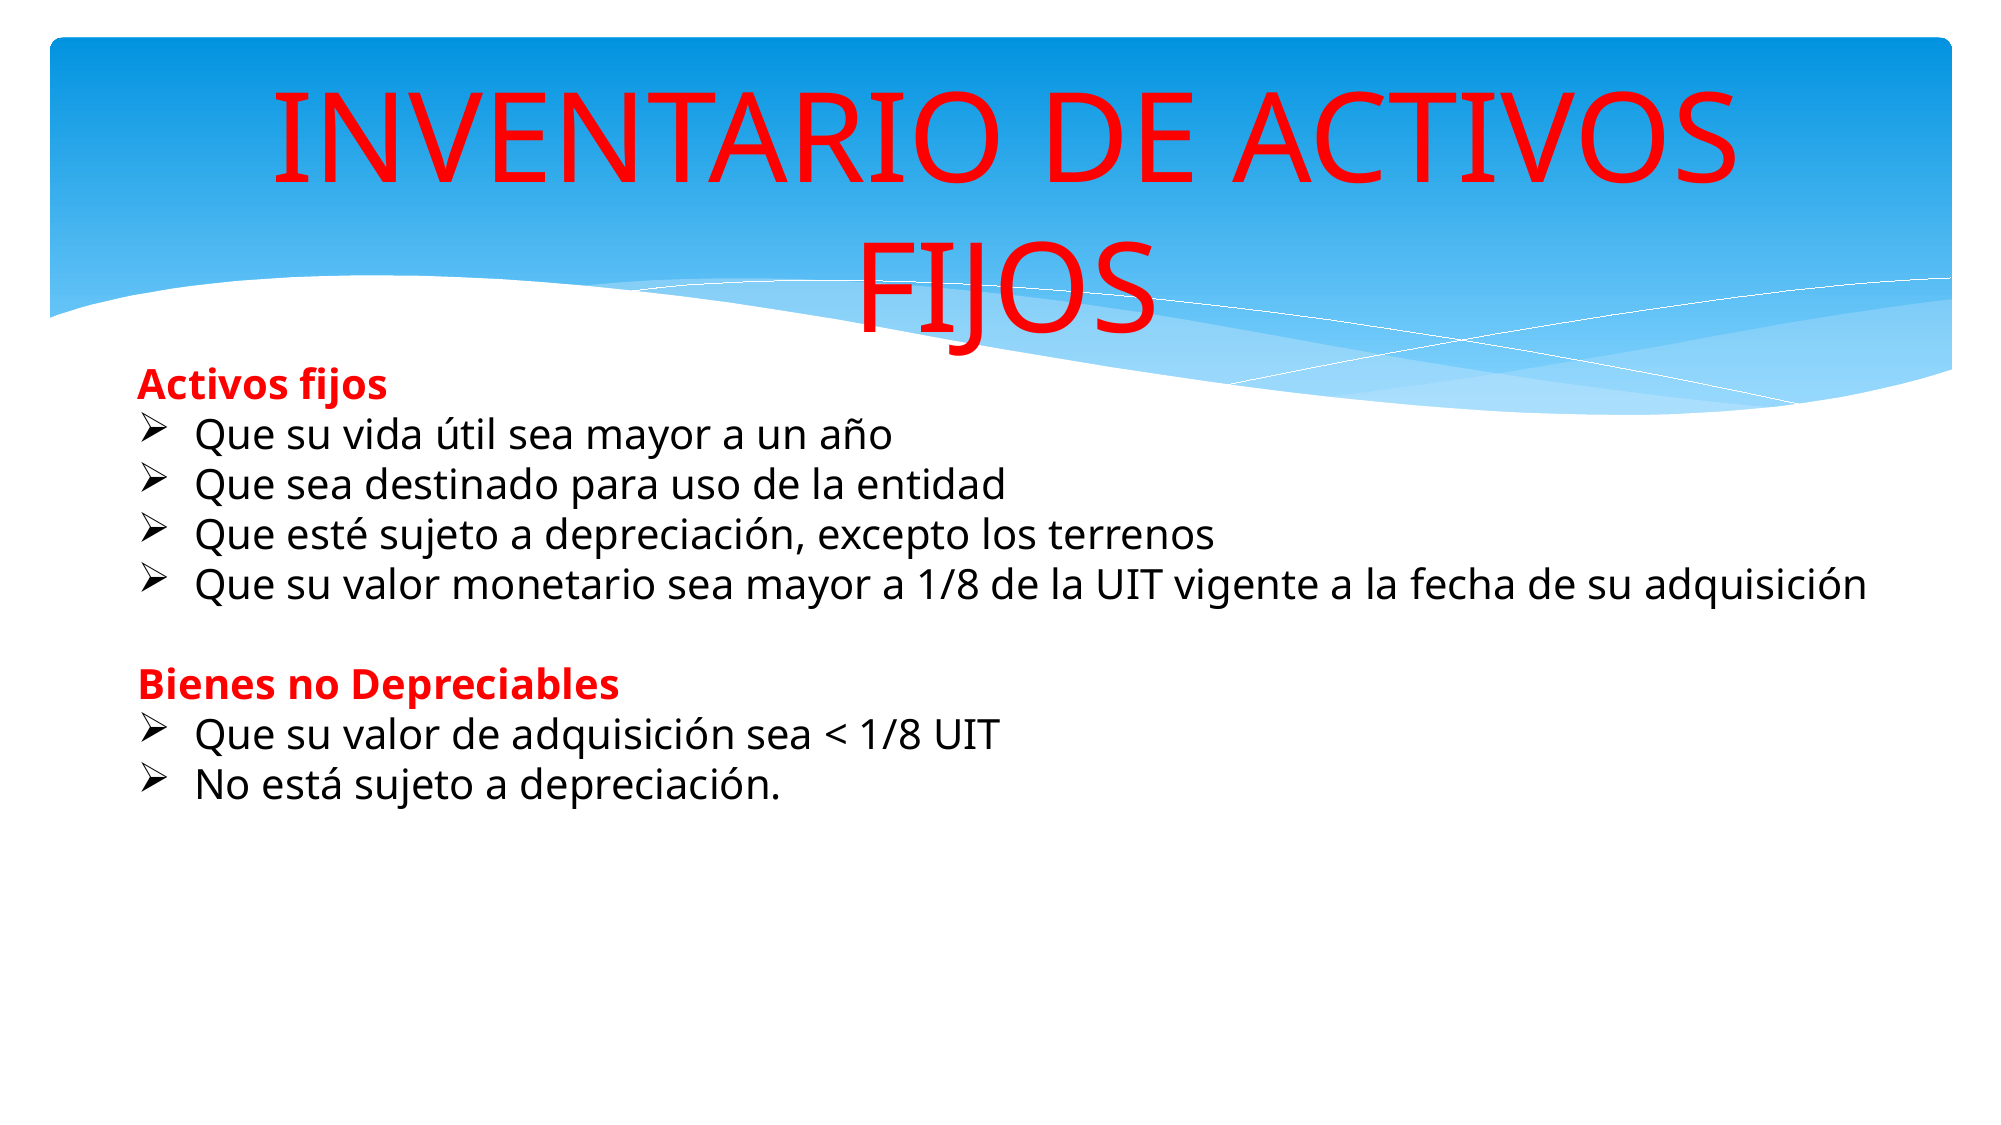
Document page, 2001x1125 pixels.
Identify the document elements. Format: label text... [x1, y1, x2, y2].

title INVENTARIO DE ACTIVOS FIJOS [239, 82, 1773, 334]
text_box Activos fijos Que su vida útil sea mayor a un año Que sea destinado para uso de la entidad Que esté sujeto a depreciación, excepto los terrenos Que su valor monetario sea mayor a 1/8 de la UIT vigente a la fecha de su adquisición Bienes no Depreciables Que su valor de adquisición sea < 1/8 UIT No está sujeto a depreciación. [123, 350, 1955, 816]
